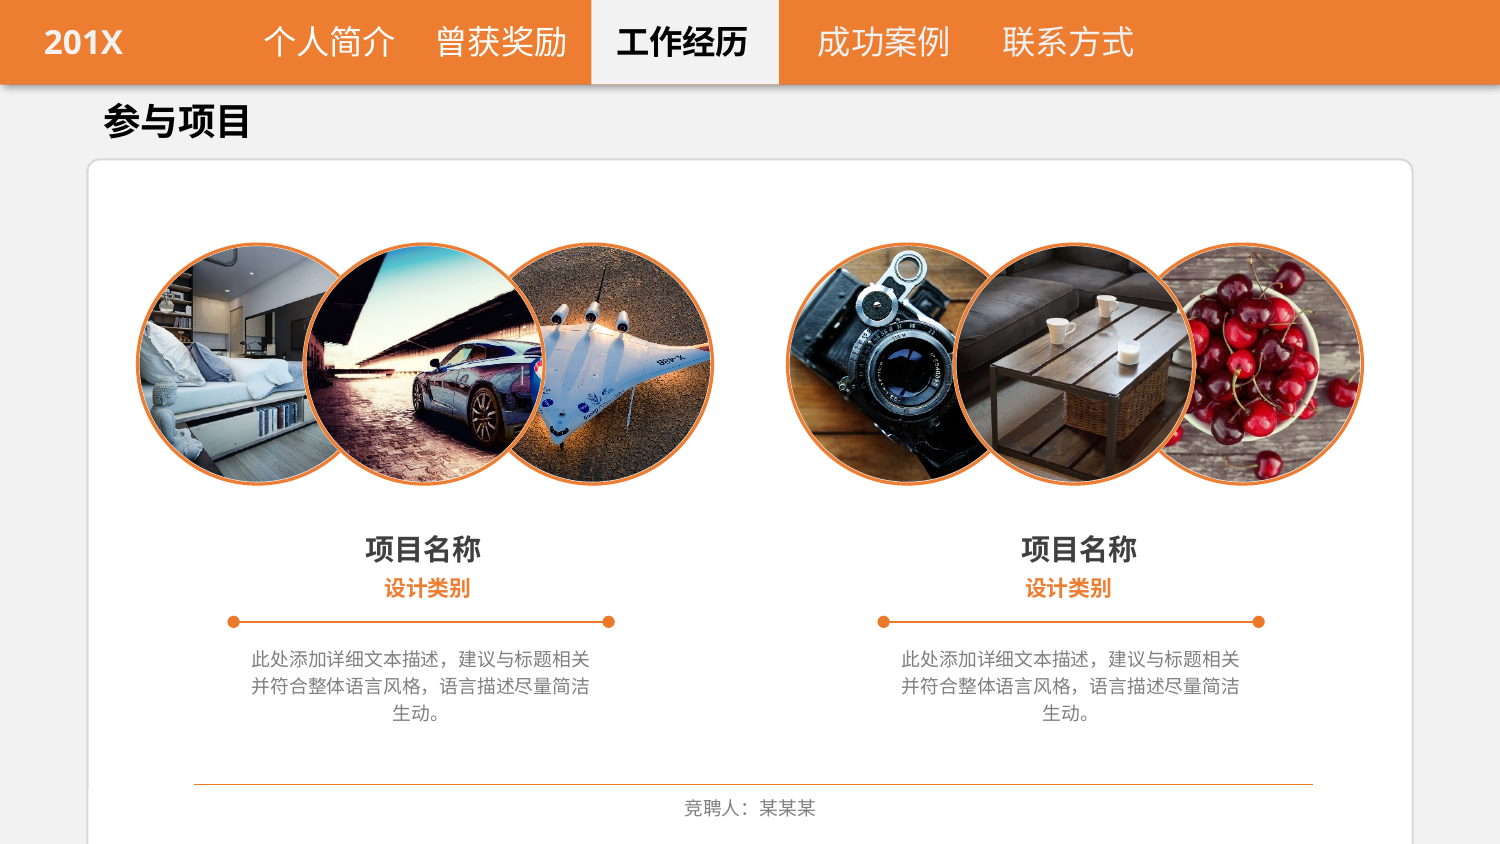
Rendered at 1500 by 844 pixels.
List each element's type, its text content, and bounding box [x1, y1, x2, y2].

text_box [781, 0, 1500, 86]
text_box 曾获奖励 [419, 14, 583, 70]
text_box 此处添加详细文本描述，建议与标题相关并符合整体语言风格，语言描述尽量简洁生动。 [878, 635, 1263, 732]
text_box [137, 243, 303, 485]
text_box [304, 243, 545, 485]
text_box 个人简介 [248, 14, 412, 69]
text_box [545, 243, 713, 485]
text_box [0, 0, 589, 86]
text_box 参与项目 [88, 90, 269, 151]
text_box 设计类别 [369, 567, 487, 609]
text_box 项目名称 [350, 523, 497, 574]
text_box 201X [29, 14, 139, 69]
text_box 此处添加详细文本描述，建议与标题相关并符合整体语言风格，语言描述尽量简洁生动。 [228, 635, 613, 732]
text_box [1195, 243, 1363, 485]
text_box 成功案例 [803, 14, 966, 69]
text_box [787, 243, 953, 485]
text_box 工作经历 [601, 14, 764, 69]
text_box 联系方式 [987, 14, 1151, 69]
text_box [589, 0, 781, 86]
text_box 设计类别 [1010, 567, 1127, 609]
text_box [954, 243, 1195, 485]
text_box 项目名称 [1006, 523, 1153, 574]
text_box 竞聘人：某某某 [669, 788, 831, 827]
